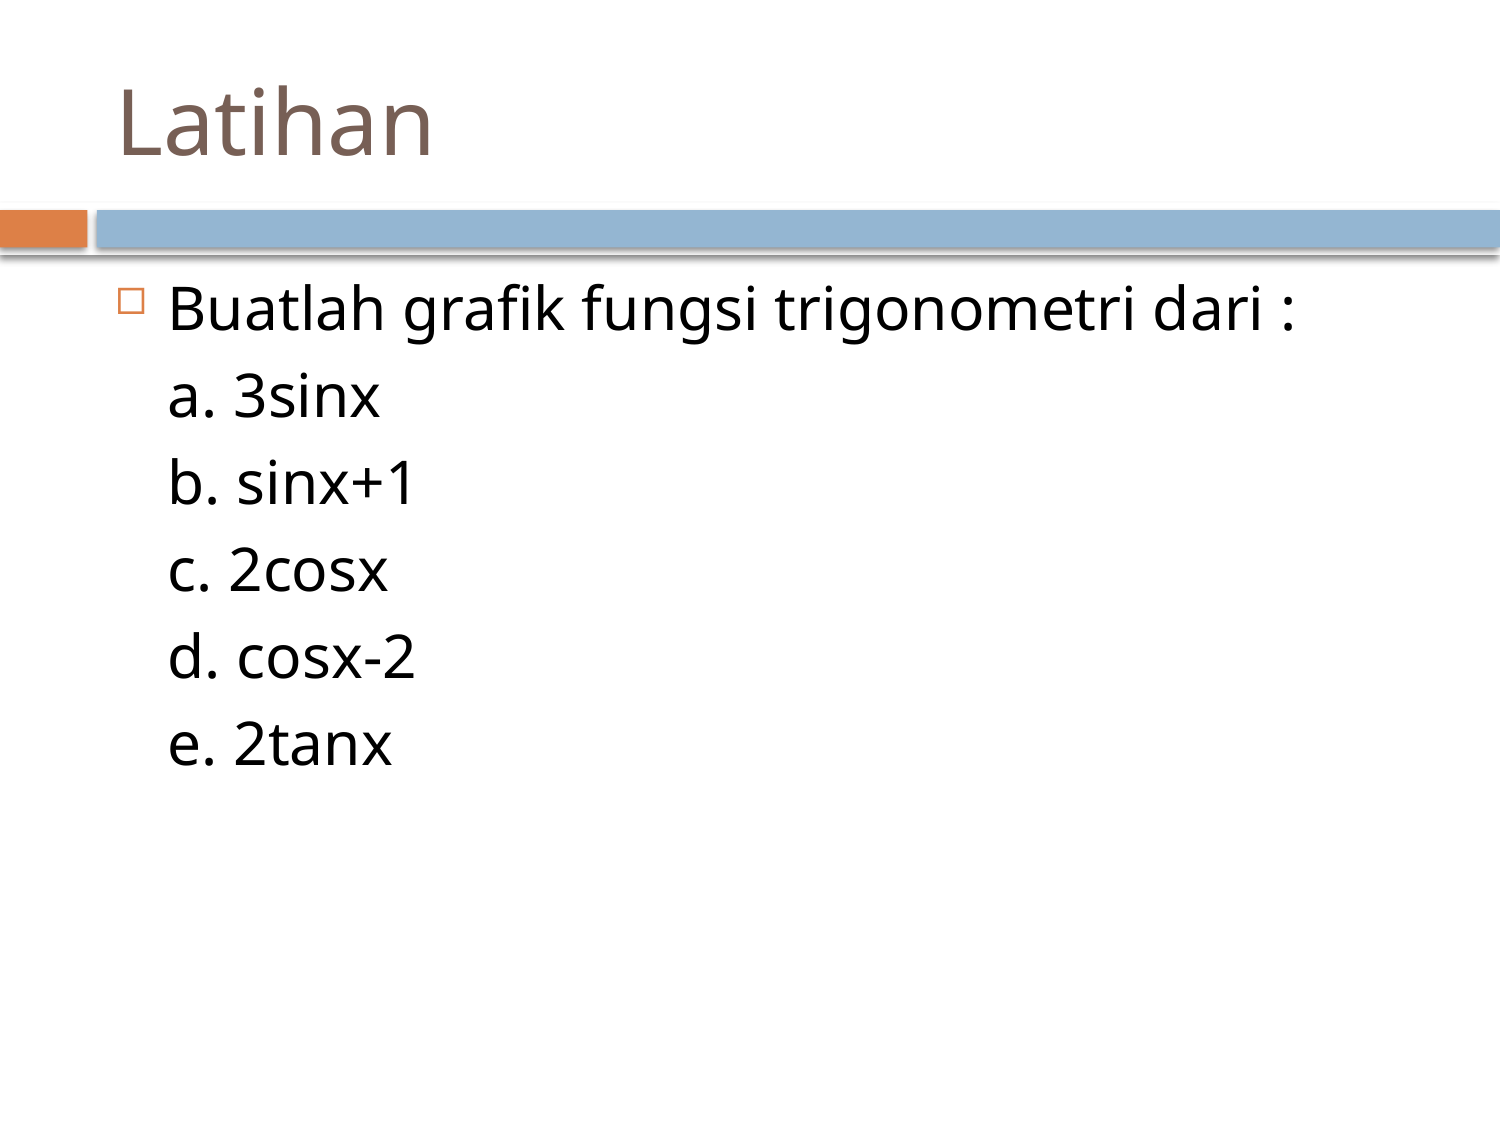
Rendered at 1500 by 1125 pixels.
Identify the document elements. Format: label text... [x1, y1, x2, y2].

list Buatlah grafik fungsi trigonometri dari : a. 3sinx b. sinx+1 c. 2cosx d. cosx-2 e. 2tanx [100, 262, 1438, 1000]
title Latihan [100, 37, 1438, 200]
